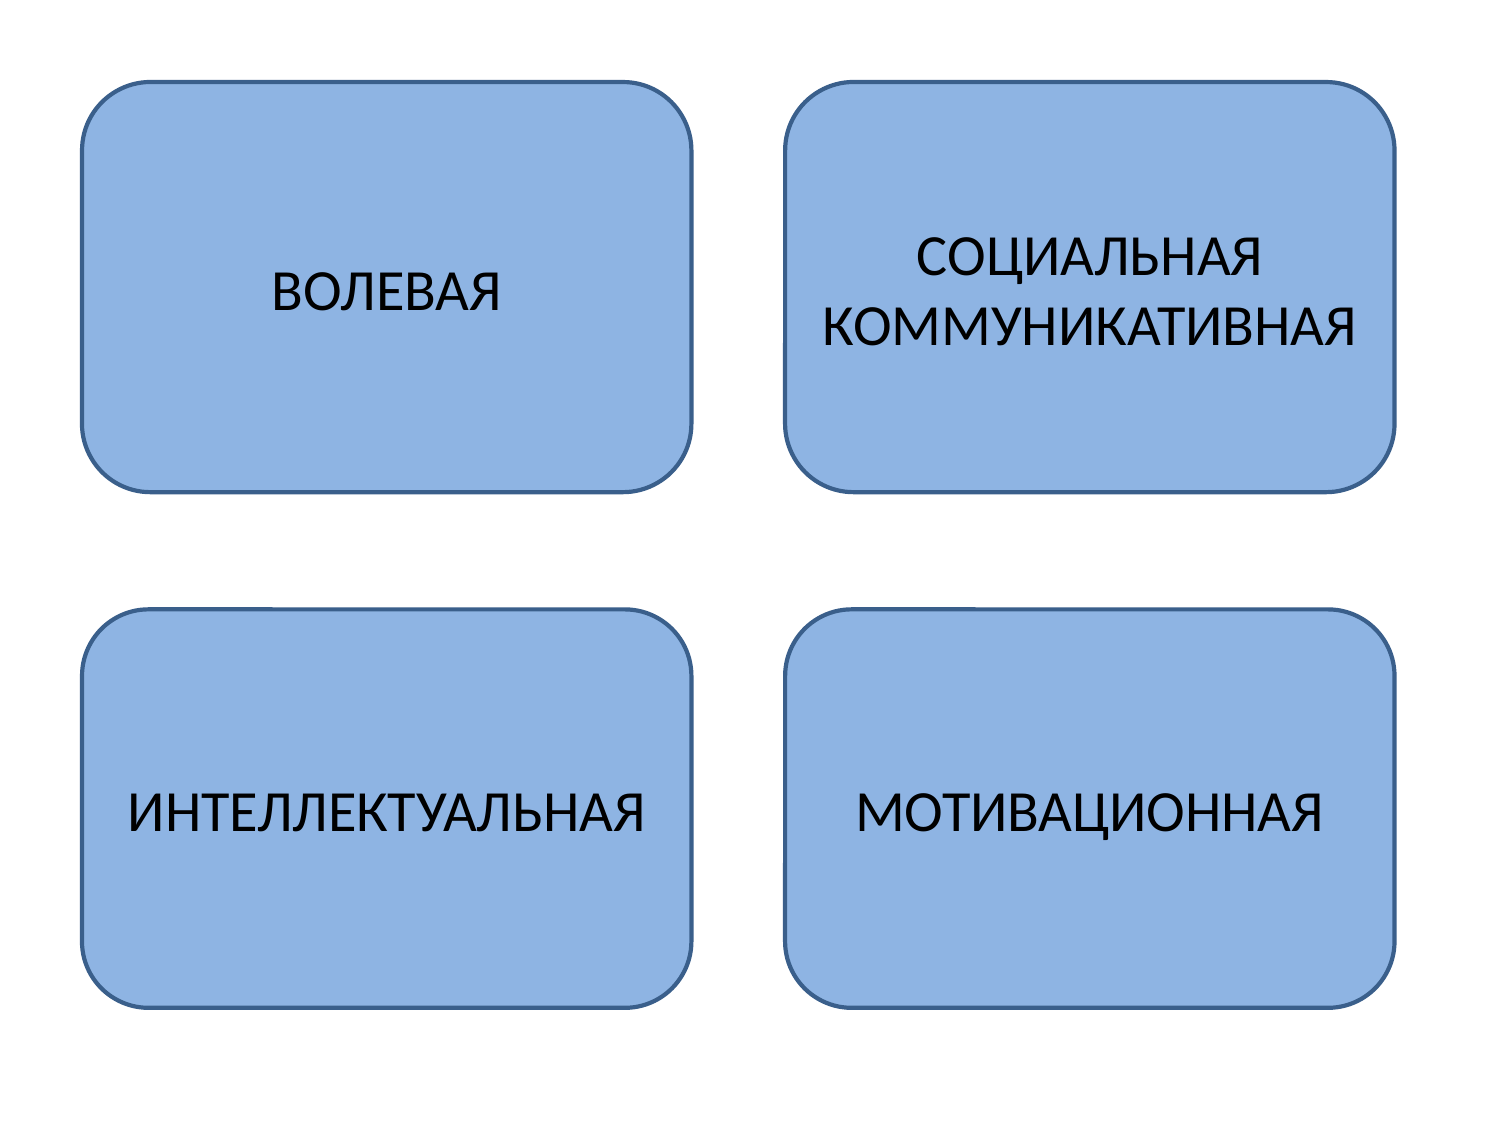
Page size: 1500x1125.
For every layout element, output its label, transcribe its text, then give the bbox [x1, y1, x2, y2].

text_box ИНТЕЛЛЕКТУАЛЬНАЯ [79, 607, 694, 1010]
text_box МОТИВАЦИОННАЯ [782, 607, 1397, 1010]
text_box СОЦИАЛЬНАЯ КОММУНИКАТИВНАЯ [782, 79, 1397, 495]
text_box ВОЛЕВАЯ [79, 79, 694, 495]
